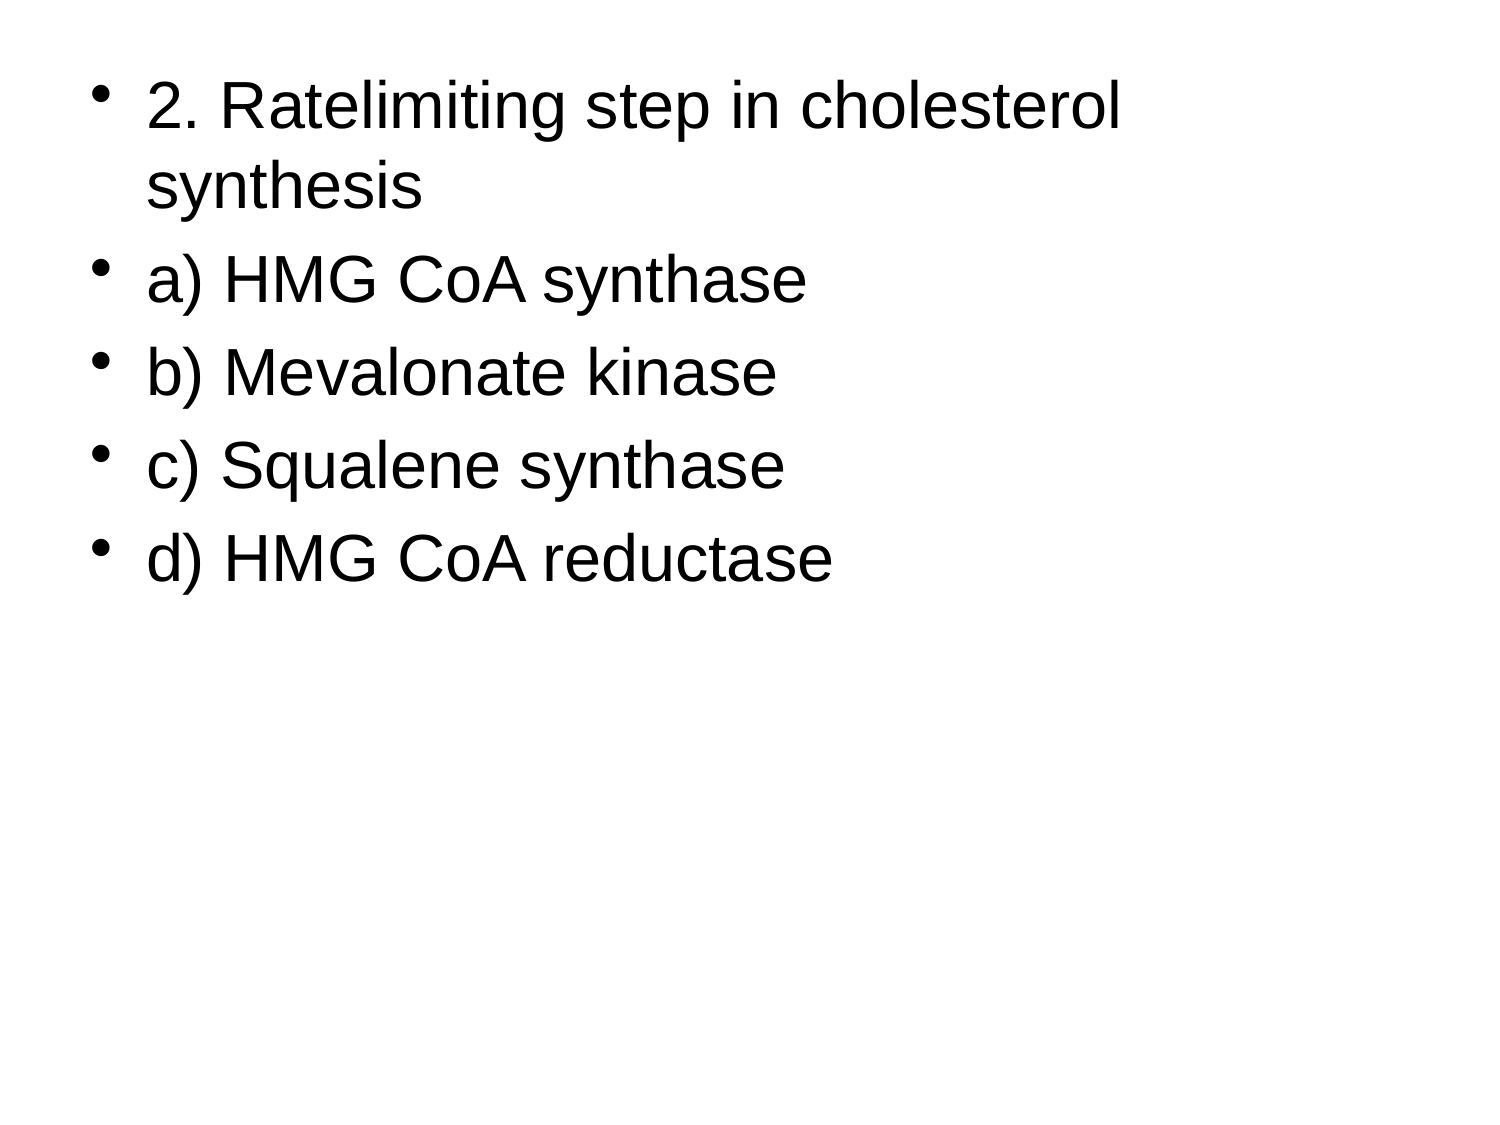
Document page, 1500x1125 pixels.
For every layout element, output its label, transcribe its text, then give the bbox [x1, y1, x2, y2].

list 2. Ratelimiting step in cholesterol synthesis a) HMG CoA synthase b) Mevalonate kinase c) Squalene synthase d) HMG CoA reductase [74, 54, 1426, 1062]
